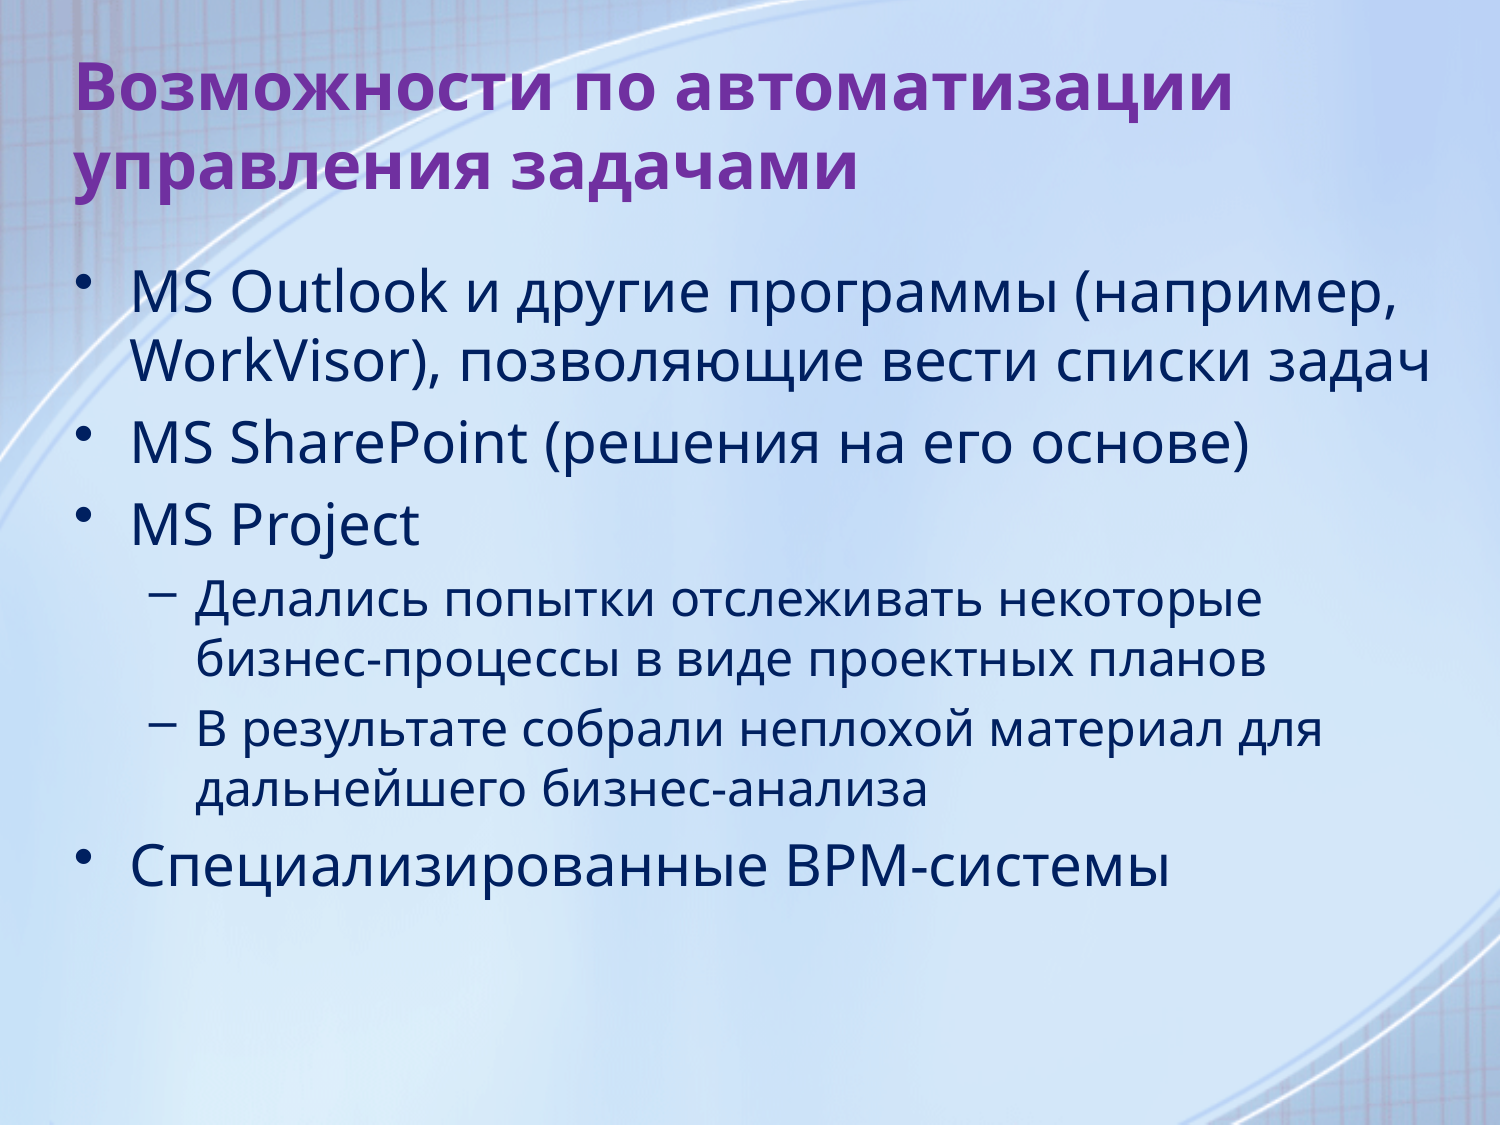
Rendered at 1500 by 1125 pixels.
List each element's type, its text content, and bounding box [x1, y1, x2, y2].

title Возможности по автоматизации управления задачами [58, 23, 1477, 212]
list MS Outlook и другие программы (например, WorkVisor), позволяющие вести списки задач MS SharePoint (решения на его основе) MS Project Делались попытки отслеживать некоторые бизнес-процессы в виде проектных планов В результате собрали неплохой материал для дальнейшего бизнес-анализа Специализированные BPM-системы [58, 245, 1477, 1020]
